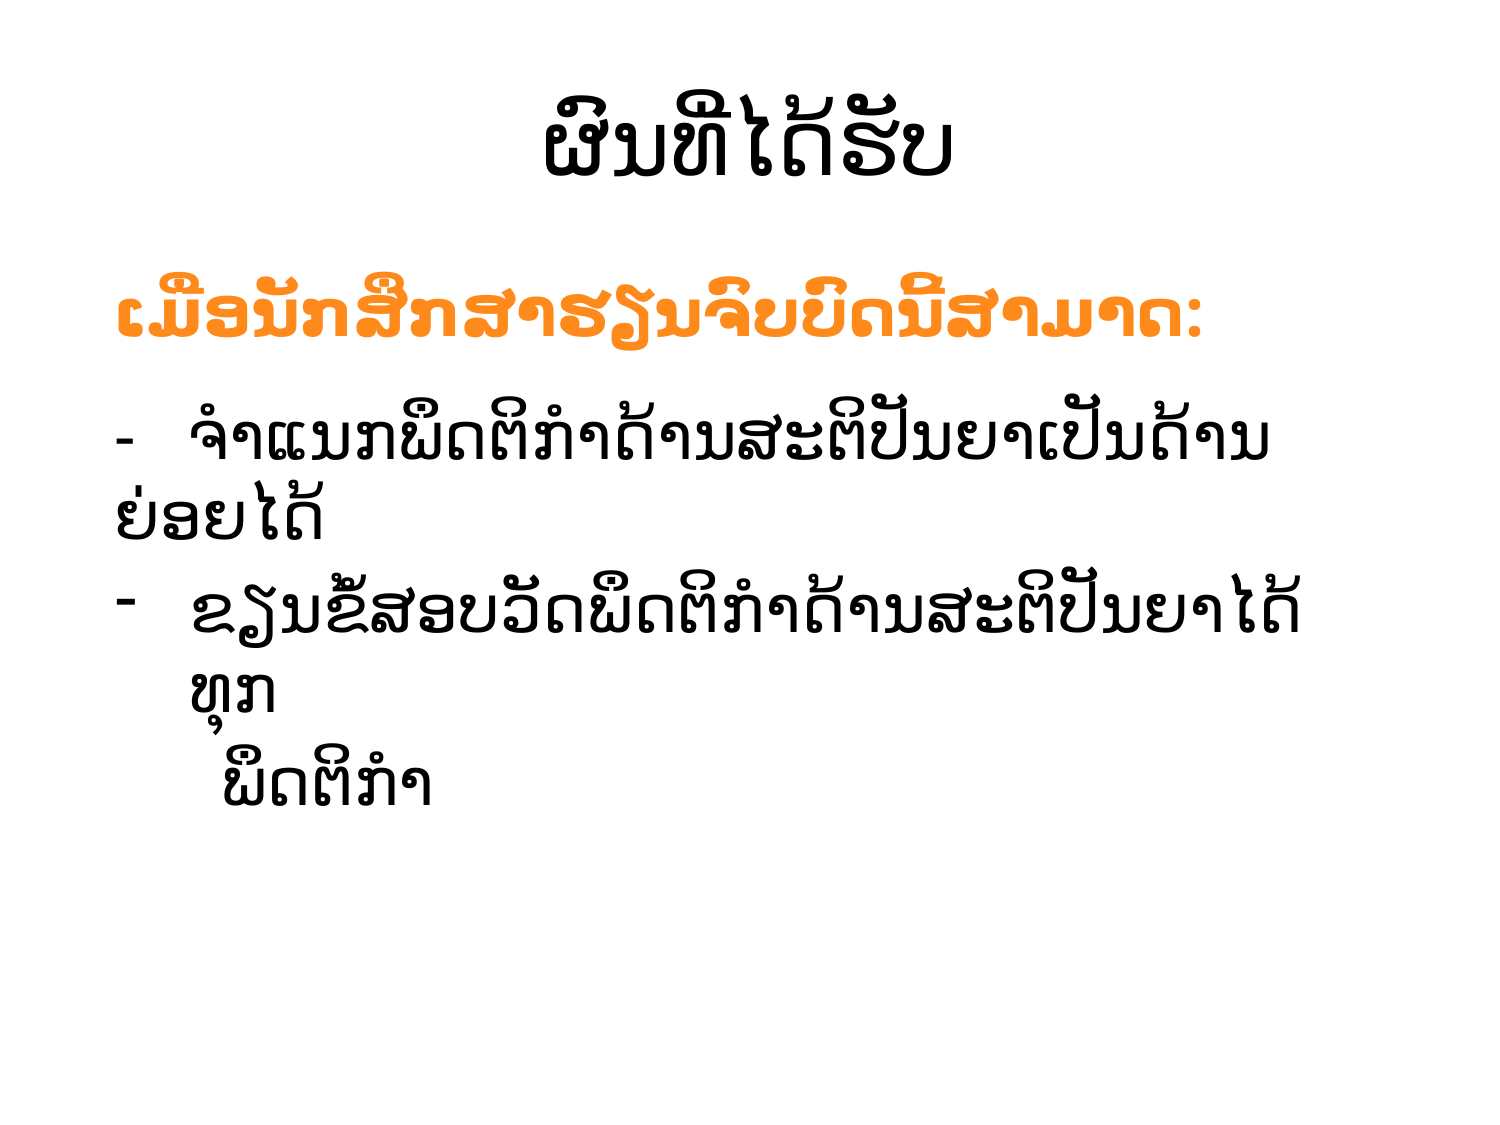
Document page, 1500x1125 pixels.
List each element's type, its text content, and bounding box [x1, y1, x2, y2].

text_box - ຈຳແນກພຶດຕິກຳດ້ານສະຕິປັນຍາເປັນດ້ານຍ່ອຍໄດ້ ຂຽນຂໍ້ສອບວັດພຶດຕິກຳດ້ານສະຕິປັນຍາໄດ້ທຸກ ພຶດຕິກໍາ [99, 385, 1325, 827]
list ເມື່ອນັກສຶກສາຮຽນຈົບບົດນີ້ສາມາດ: [75, 262, 1425, 1005]
title ຜົນທີ່ໄດ້ຮັບ [75, 45, 1425, 233]
